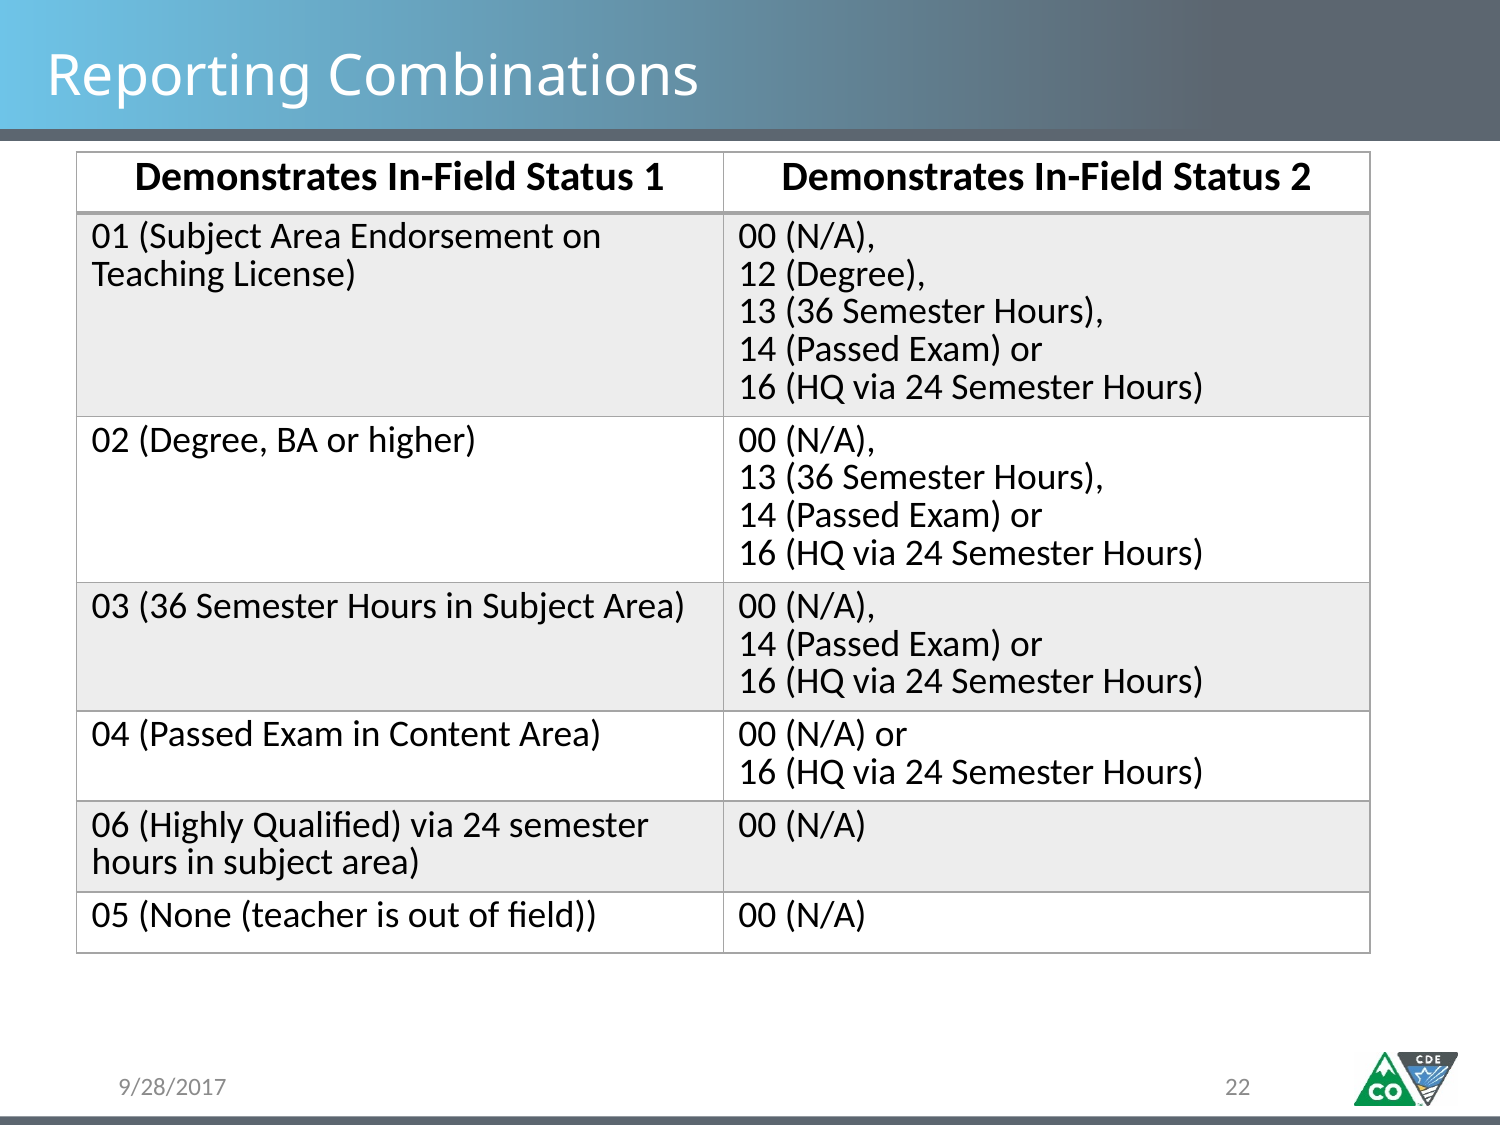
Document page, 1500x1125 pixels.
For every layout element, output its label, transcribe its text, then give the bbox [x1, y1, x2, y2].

table_cell 05 (None (teacher is out of field)) [77, 893, 723, 952]
picture [1354, 1052, 1458, 1106]
table_cell 01 (Subject Area Endorsement on Teaching License) [77, 215, 723, 416]
table_cell 04 (Passed Exam in Content Area) [77, 712, 723, 800]
table_cell 00 (N/A), 14 (Passed Exam) or 16 (HQ via 24 Semester Hours) [724, 583, 1369, 710]
table_cell 03 (36 Semester Hours in Subject Area) [77, 583, 723, 710]
table_header Demonstrates In-Field Status 1 [77, 153, 723, 211]
table_cell 00 (N/A) [724, 802, 1369, 891]
title Reporting Combinations [31, 31, 1326, 117]
table_header Demonstrates In-Field Status 2 [724, 153, 1369, 211]
table_cell 02 (Degree, BA or higher) [77, 417, 723, 582]
table_cell 00 (N/A) or 16 (HQ via 24 Semester Hours) [724, 712, 1369, 800]
table_cell 00 (N/A), 13 (36 Semester Hours), 14 (Passed Exam) or 16 (HQ via 24 Semester Hours) [724, 417, 1369, 582]
table_cell 06 (Highly Qualified) via 24 semester hours in subject area) [77, 802, 723, 891]
table_cell 00 (N/A), 12 (Degree), 13 (36 Semester Hours), 14 (Passed Exam) or 16 (HQ via 24 Semester Hours) [724, 215, 1369, 416]
table_cell 00 (N/A) [724, 893, 1369, 952]
